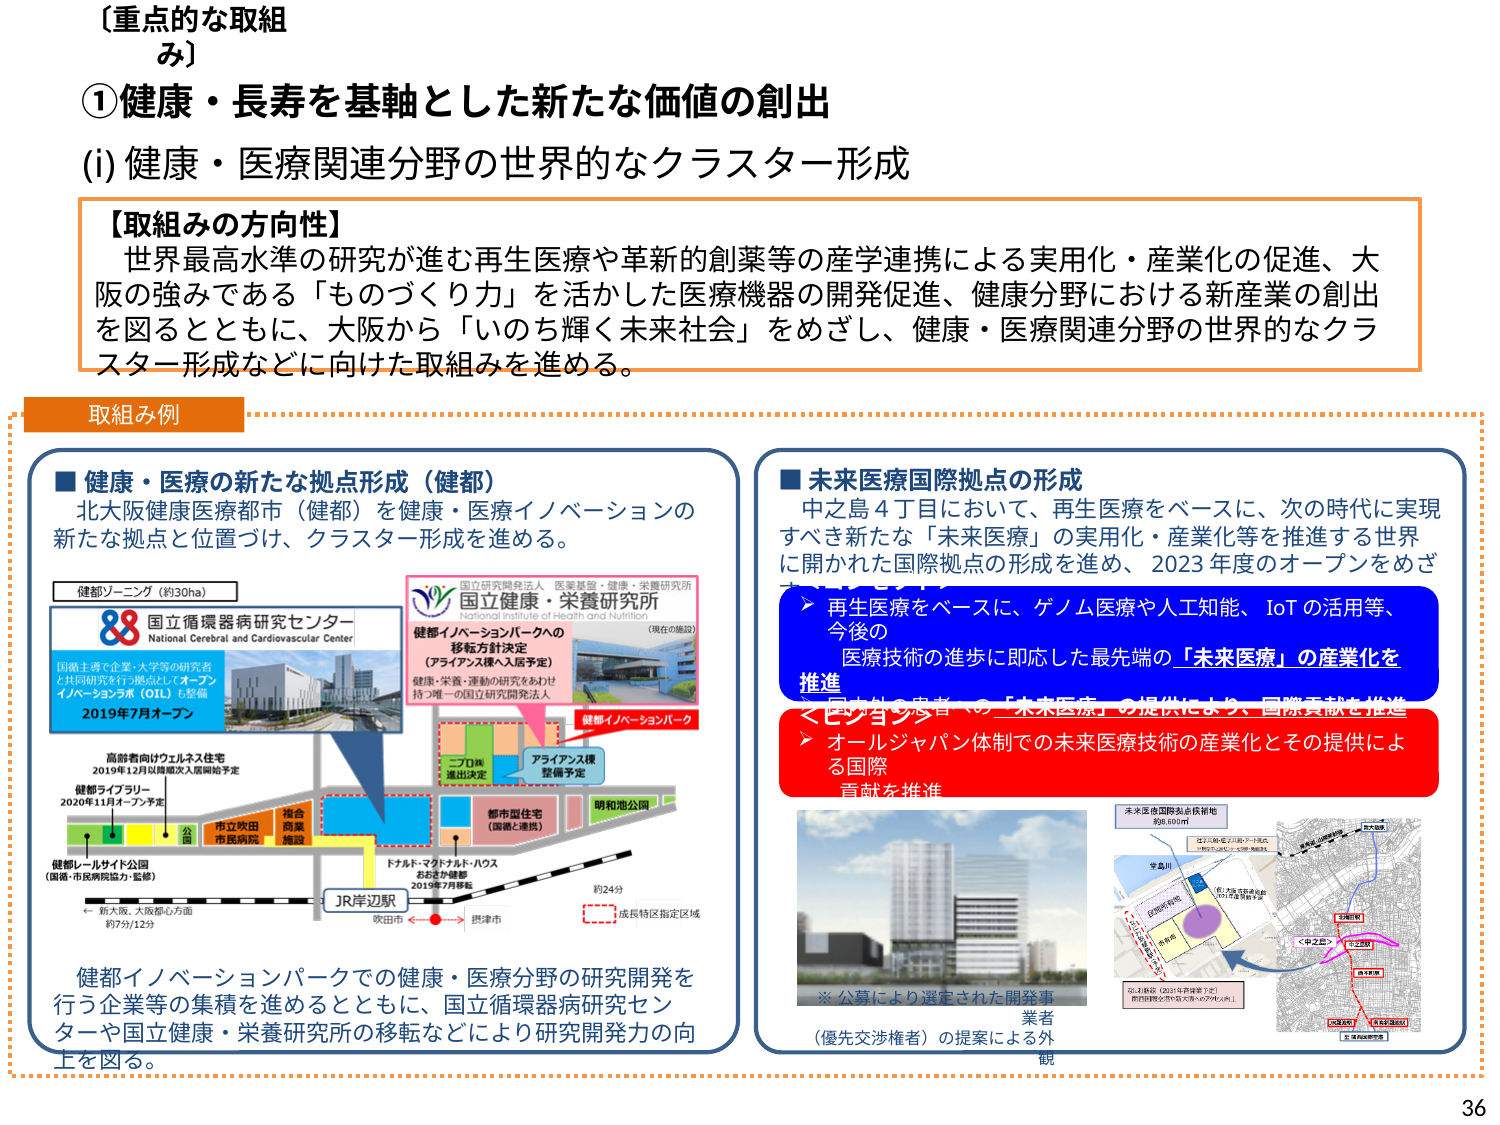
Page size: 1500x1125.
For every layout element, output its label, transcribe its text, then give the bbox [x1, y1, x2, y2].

picture [1114, 802, 1421, 1044]
text_box (ⅰ)健康・医療関連分野の世界的なクラスター形成 [78, 123, 1399, 197]
text_box 取組み例 [22, 395, 246, 435]
text_box ■健康・医療の新たな拠点形成（健都） 北大阪健康医療都市（健都）を健康・医療イノベーションの新たな拠点と位置づけ、クラスター形成を進める。 健都イノベーションパークでの健康・医療分野の研究開発を行う企業等の集積を進めるとともに、国立循環器病研究センターや国立健康・栄養研究所の移転などにより研究開発力の向上を図る。 [27, 447, 741, 1055]
text_box ＜ビジョン＞ オールジャパン体制での未来医療技術の産業化とその提供による国際 貢献を推進 [777, 706, 1441, 800]
text_box ＜コンセプト＞ 再生医療をベースに、ゲノム医療や人工知能、IoTの活用等、今後の 医療技術の進歩に即応した最先端の「未来医療」の産業化を推進 国内外の患者への「未来医療」の提供により、国際貢献を推進 [777, 584, 1441, 704]
text_box ①健康・長寿を基軸とした新たな価値の創出 [39, 61, 896, 139]
picture [32, 575, 730, 937]
text_box ※公募により選定された開発事業者 （優先交渉権者）の提案による外観 [783, 1004, 1072, 1052]
text_box ■未来医療国際拠点の形成 中之島４丁目において、再生医療をベースに、次の時代に実現すべき新たな「未来医療」の実用化・産業化等を推進する世界に開かれた国際拠点の形成を進め、2023年度のオープンをめざす。 [753, 447, 1467, 1055]
text_box 36 [1376, 1076, 1500, 1125]
picture [796, 810, 1087, 1006]
text_box 【取組みの方向性】 世界最高水準の研究が進む再生医療や革新的創薬等の産学連携による実用化・産業化の促進、大阪の強みである「ものづくり力」を活かした医療機器の開発促進、健康分野における新産業の創出を図るとともに、大阪から「いのち輝く未来社会」をめざし、健康・医療関連分野の世界的なクラスター形成などに向けた取組みを進める。 [78, 197, 1422, 372]
text_box 〔重点的な取組み〕 [39, 17, 332, 56]
text_box [8, 412, 1484, 1078]
